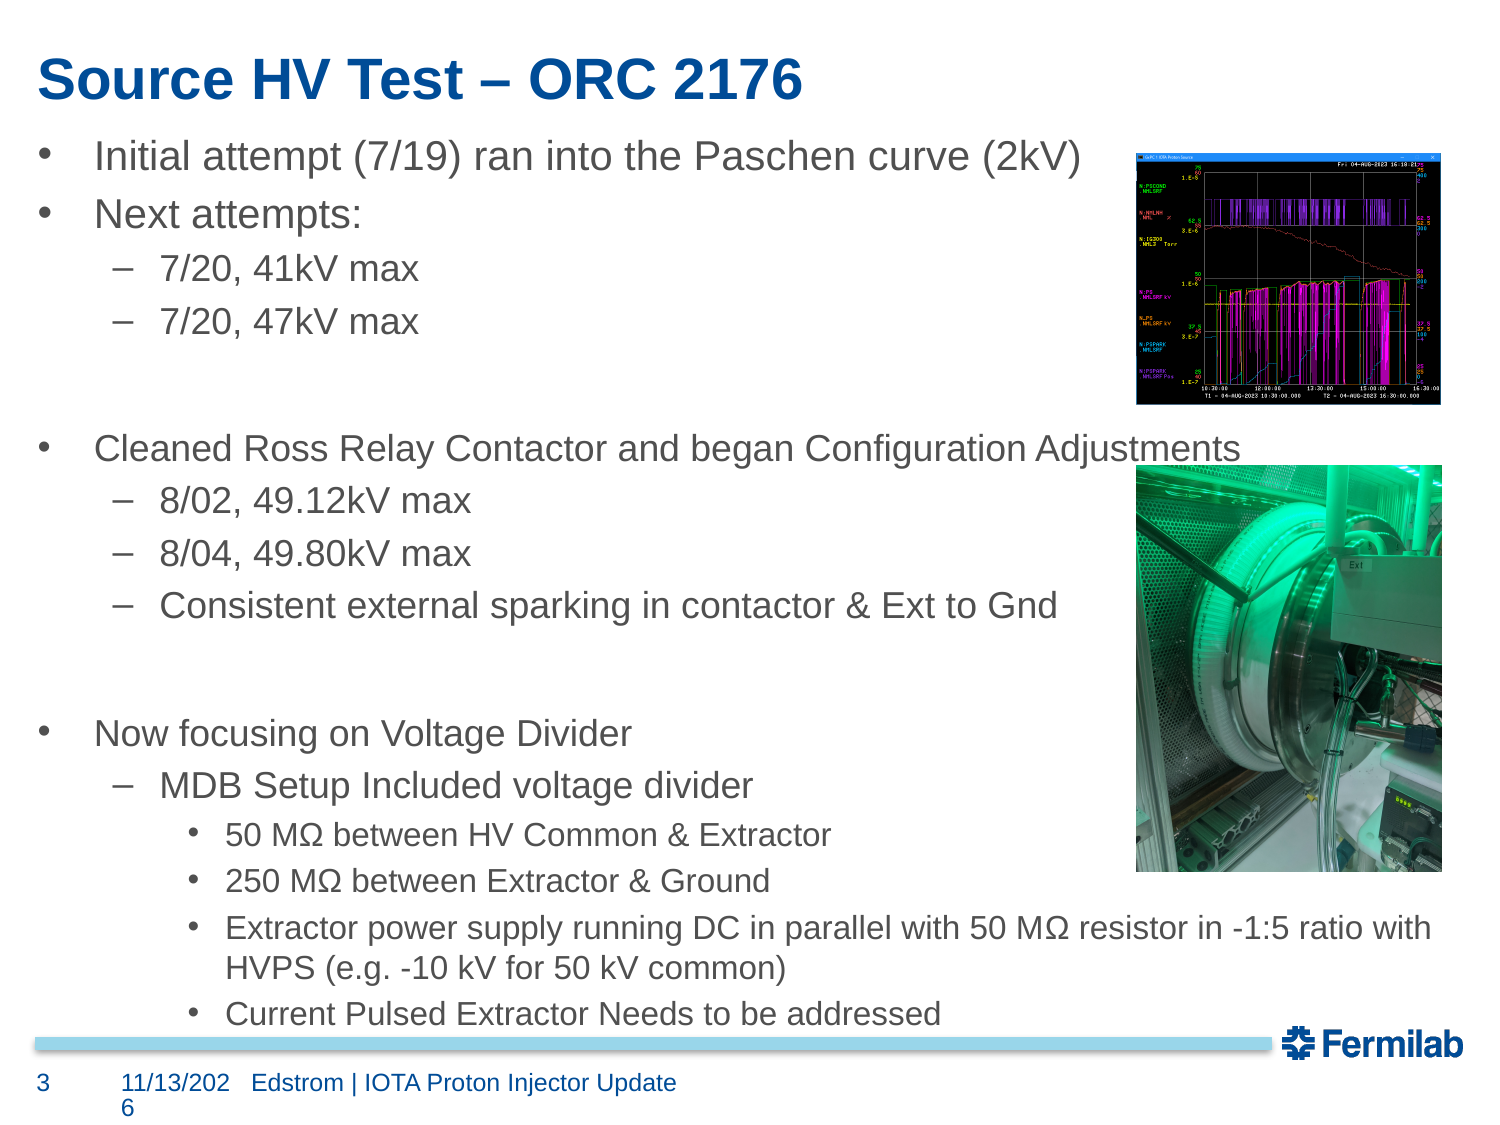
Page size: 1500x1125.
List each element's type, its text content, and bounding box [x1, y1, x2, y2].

list Initial attempt (7/19) ran into the Paschen curve (2kV) Next attempts: 7/20, 41kV max 7/20, 47kV max Cleaned Ross Relay Contactor and began Configuration Adjustments 8/02, 49.12kV max 8/04, 49.80kV max Consistent external sparking in contactor & Ext to Gnd Now focusing on Voltage Divider MDB Setup Included voltage divider 50 MΩ between HV Common & Extractor 250 MΩ between Extractor & Ground Extractor power supply running DC in parallel with 50 MΩ resistor in -1:5 ratio with HVPS (e.g. -10 kV for 50 kV common) Current Pulsed Extractor Needs to be addressed [37, 128, 1461, 959]
footer Edstrom | IOTA Proton Injector Update [251, 1066, 1279, 1107]
slide_number 3 [36, 1066, 105, 1106]
picture [1136, 465, 1442, 872]
title Source HV Test – ORC 2176 [37, 41, 1463, 112]
picture [1135, 153, 1441, 406]
picture [1282, 1026, 1463, 1060]
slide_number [120, 1066, 232, 1107]
